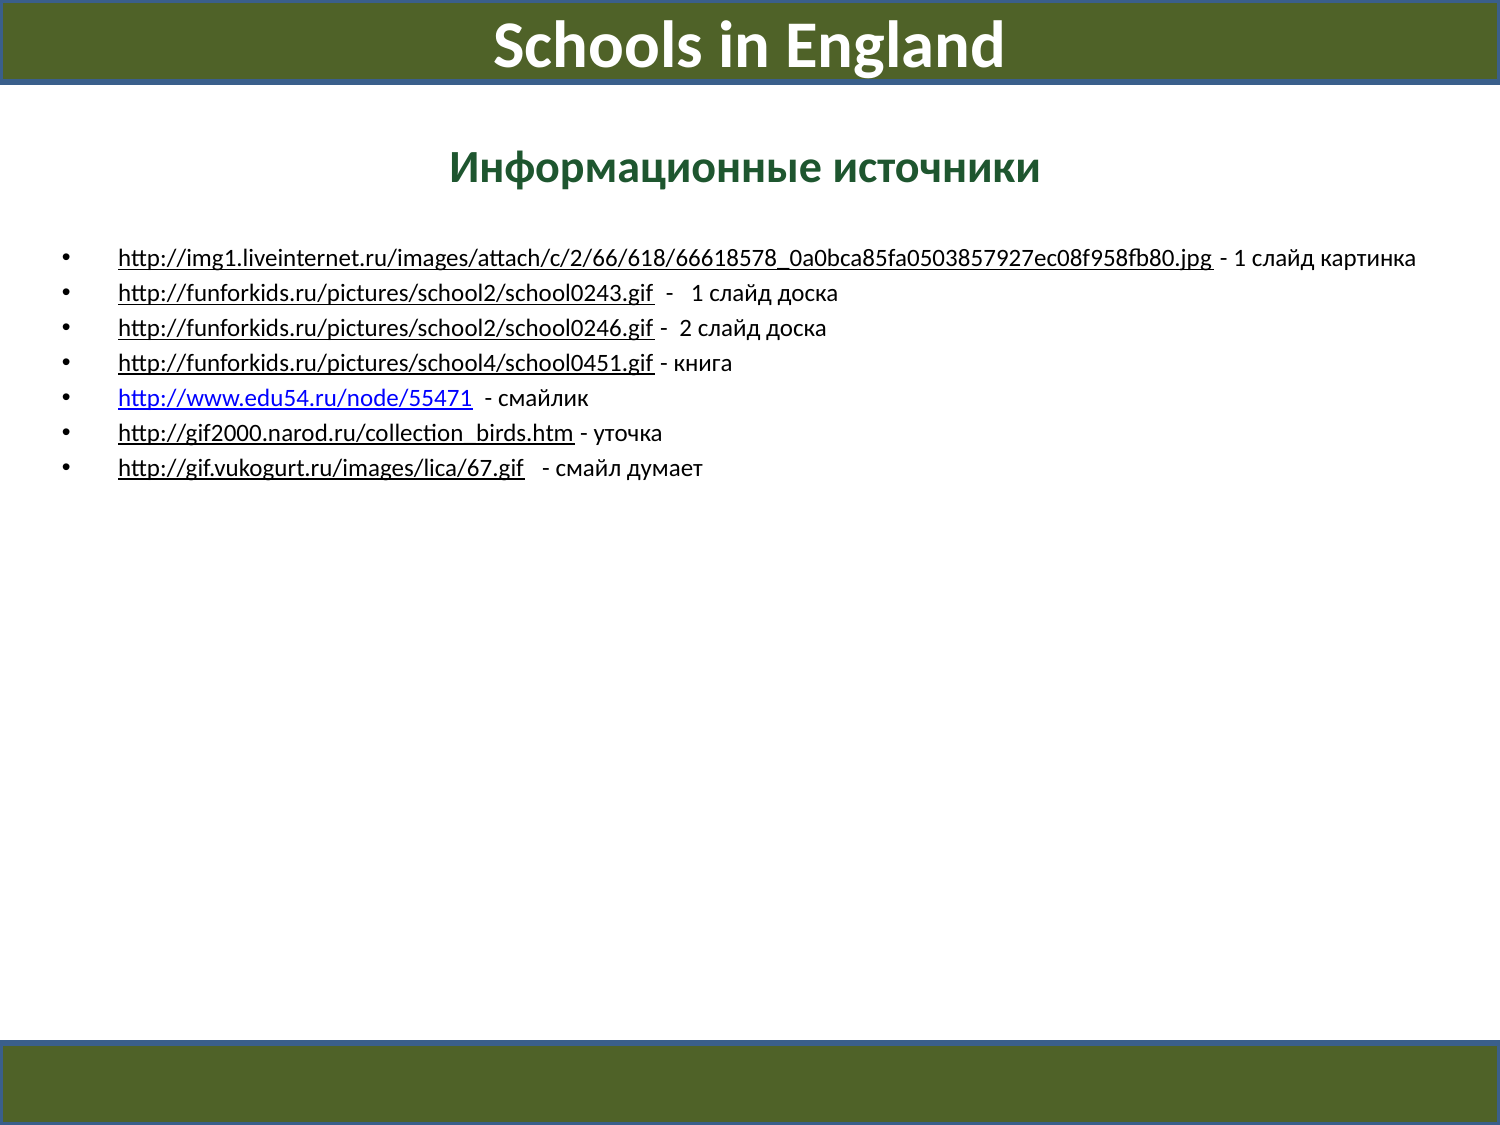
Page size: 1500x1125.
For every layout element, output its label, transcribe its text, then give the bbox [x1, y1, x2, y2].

text_box Schools in England [0, 0, 1500, 84]
list http://img1.liveinternet.ru/images/attach/c/2/66/618/66618578_0a0bca85fa0503857927ec08f958fb80.jpg - 1 слайд картинка http://funforkids.ru/pictures/school2/school0243.gif - 1 слайд доска http://funforkids.ru/pictures/school2/school0246.gif - 2 слайд доска http://funforkids.ru/pictures/school4/school0451.gif - книга http://www.edu54.ru/node/55471 - cмайлик http://gif2000.narod.ru/collection_birds.htm - уточка http://gif.vukogurt.ru/images/lica/67.gif - смайл думает [46, 234, 1454, 977]
title Информационные источники [70, 128, 1421, 200]
text_box [0, 1041, 1500, 1125]
